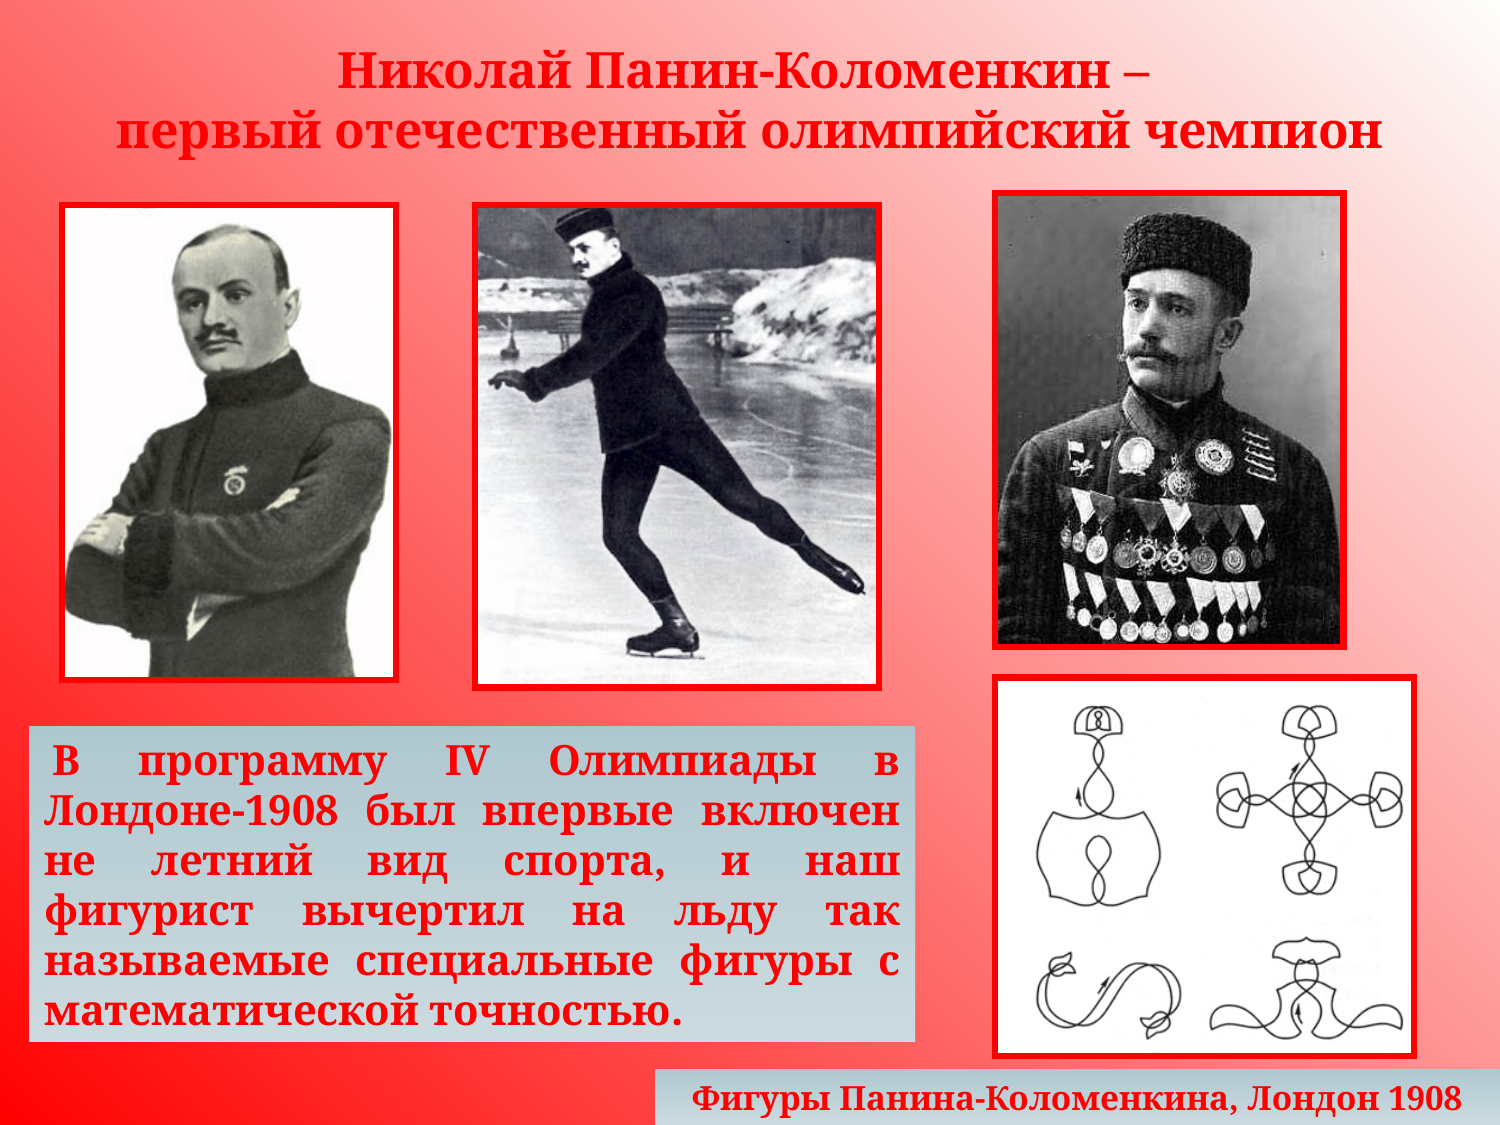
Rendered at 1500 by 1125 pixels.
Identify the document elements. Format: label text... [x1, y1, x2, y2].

text_box Фигуры Панина-Коломенкина, Лондон 1908 [655, 1069, 1500, 1125]
picture [997, 196, 1341, 645]
picture [478, 207, 876, 685]
picture [64, 207, 394, 677]
text_box Николай Панин-Коломенкин – первый отечественный олимпийский чемпион [41, 30, 1459, 166]
text_box В программу IV Олимпиады в Лондоне-1908 был впервые включен не летний вид спорта, и наш фигурист вычертил на льду так называемые специальные фигуры с математической точностью. [29, 726, 916, 1042]
picture [997, 680, 1412, 1054]
